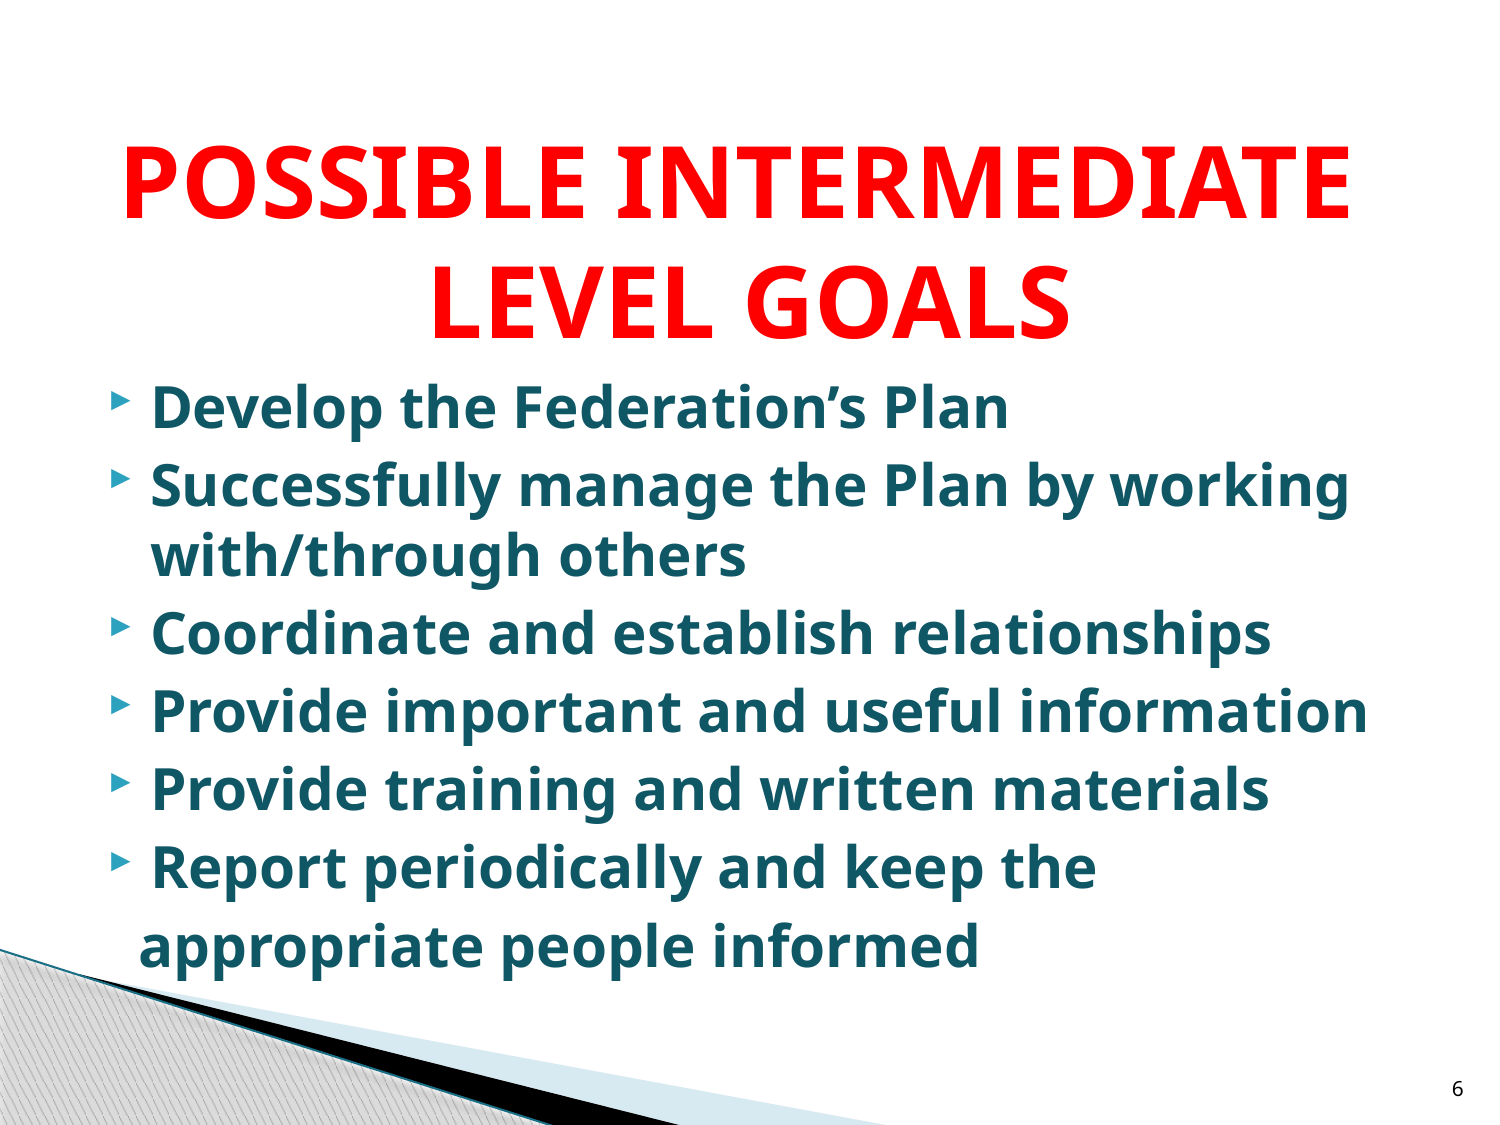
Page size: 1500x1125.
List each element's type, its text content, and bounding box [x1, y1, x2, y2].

slide_number 6 [1418, 1051, 1479, 1112]
title POSSIBLE INTERMEDIATE LEVEL GOALS [75, 45, 1425, 313]
list Develop the Federation’s Plan Successfully manage the Plan by working with/through others Coordinate and establish relationships Provide important and useful information Provide training and written materials Report periodically and keep the appropriate people informed [75, 362, 1425, 1000]
